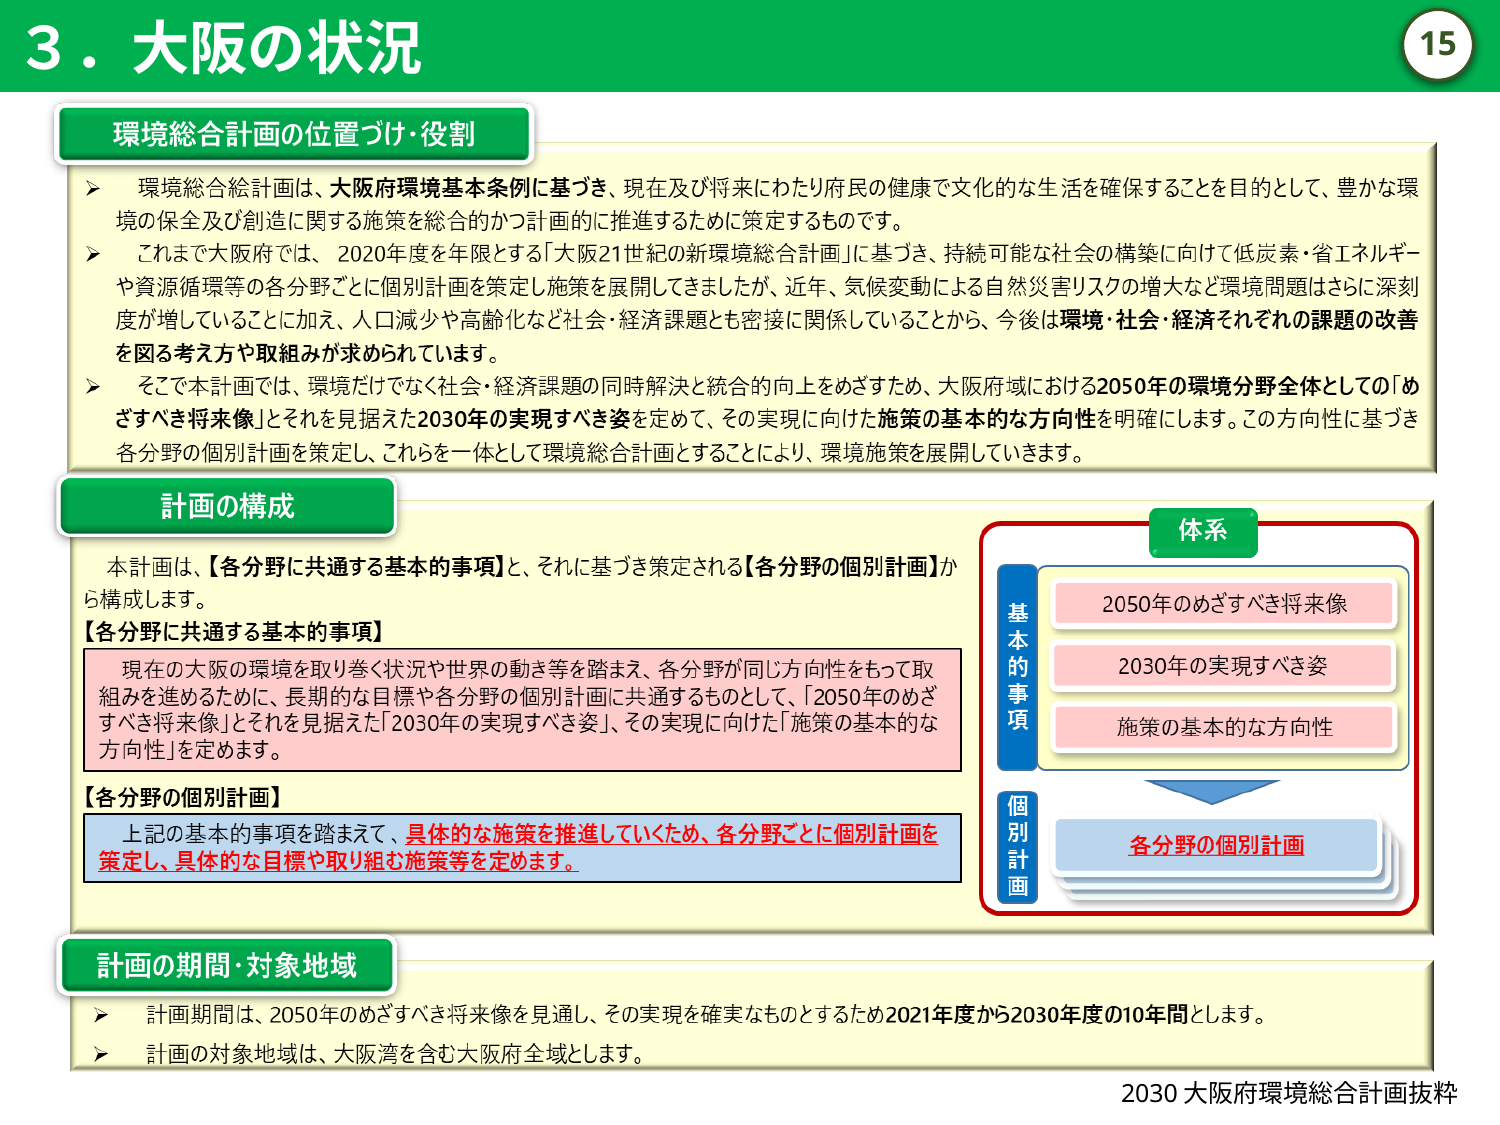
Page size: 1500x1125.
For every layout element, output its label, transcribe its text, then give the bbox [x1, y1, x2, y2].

picture [39, 89, 1438, 1080]
text_box 14 [1402, 9, 1474, 81]
text_box 2030大阪府環境総合計画抜粋 [1106, 1070, 1475, 1116]
text_box ３．大阪の状況 [0, 0, 1500, 92]
